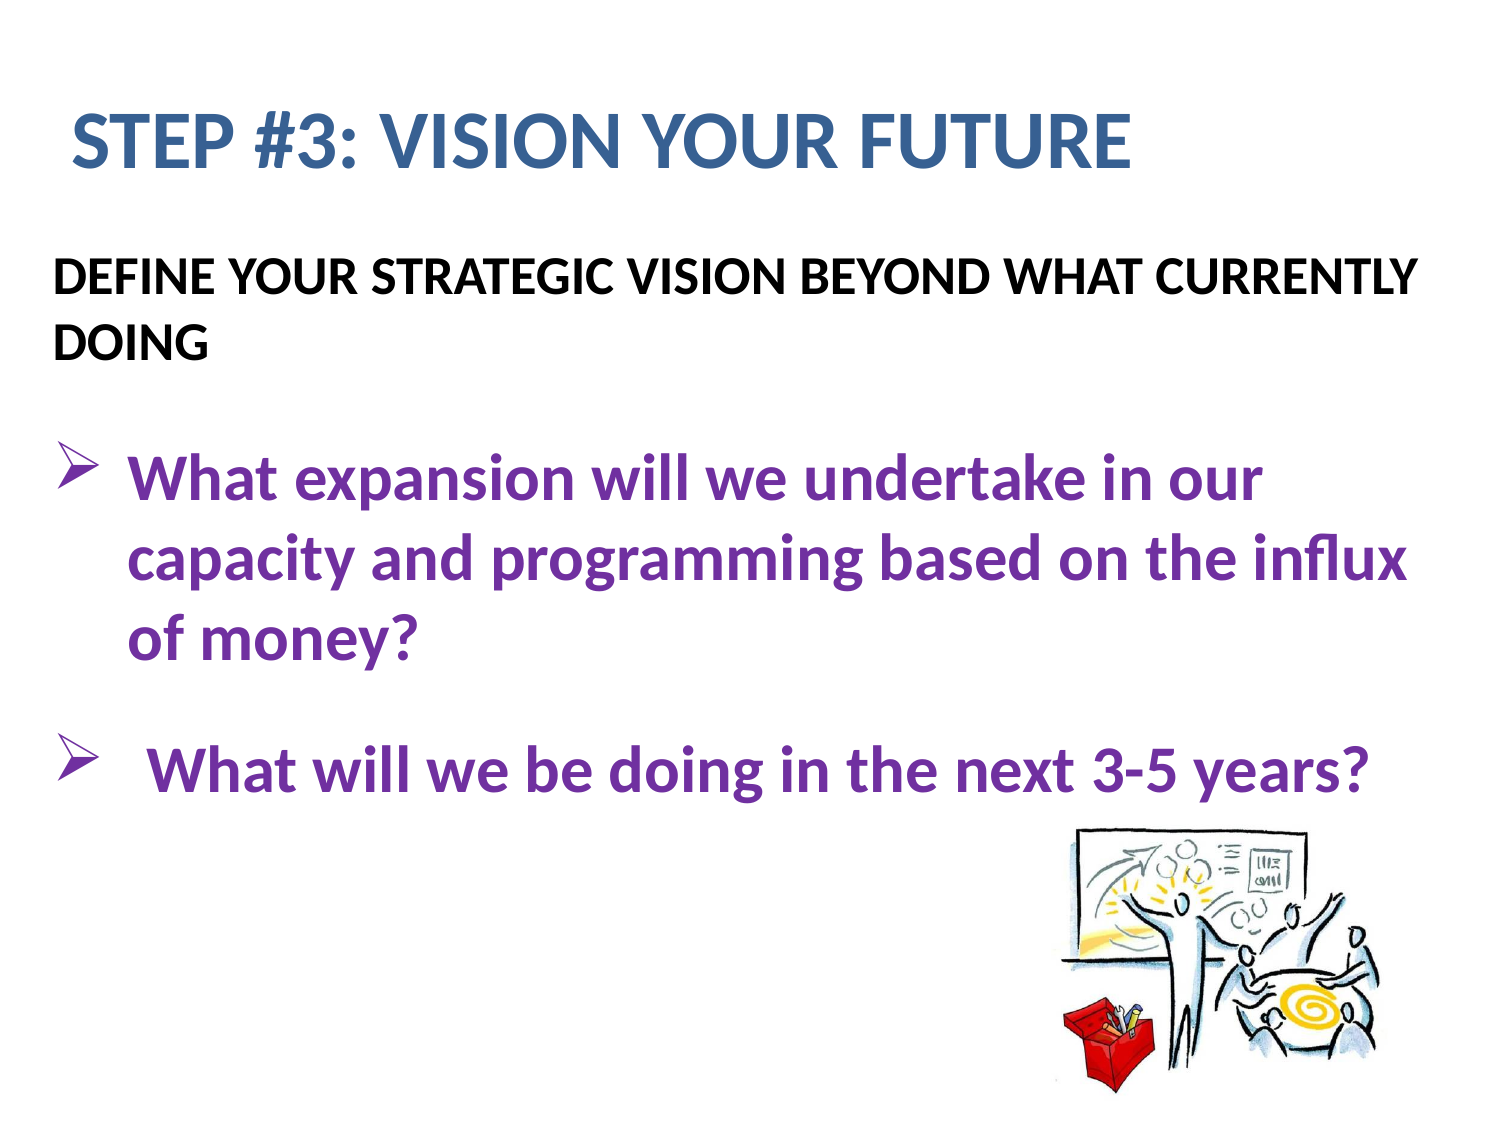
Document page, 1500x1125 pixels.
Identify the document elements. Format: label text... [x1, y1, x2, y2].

picture [1051, 813, 1388, 1103]
text_box DEFINE YOUR STRATEGIC VISION BEYOND WHAT CURRENTLY DOING [37, 232, 1438, 380]
title STEP #3: VISION YOUR FUTURE [56, 62, 1444, 209]
text_box What will we be doing in the next 3-5 years? [37, 717, 1438, 893]
list What expansion will we undertake in our capacity and programming based on the influx of money? [37, 426, 1438, 602]
